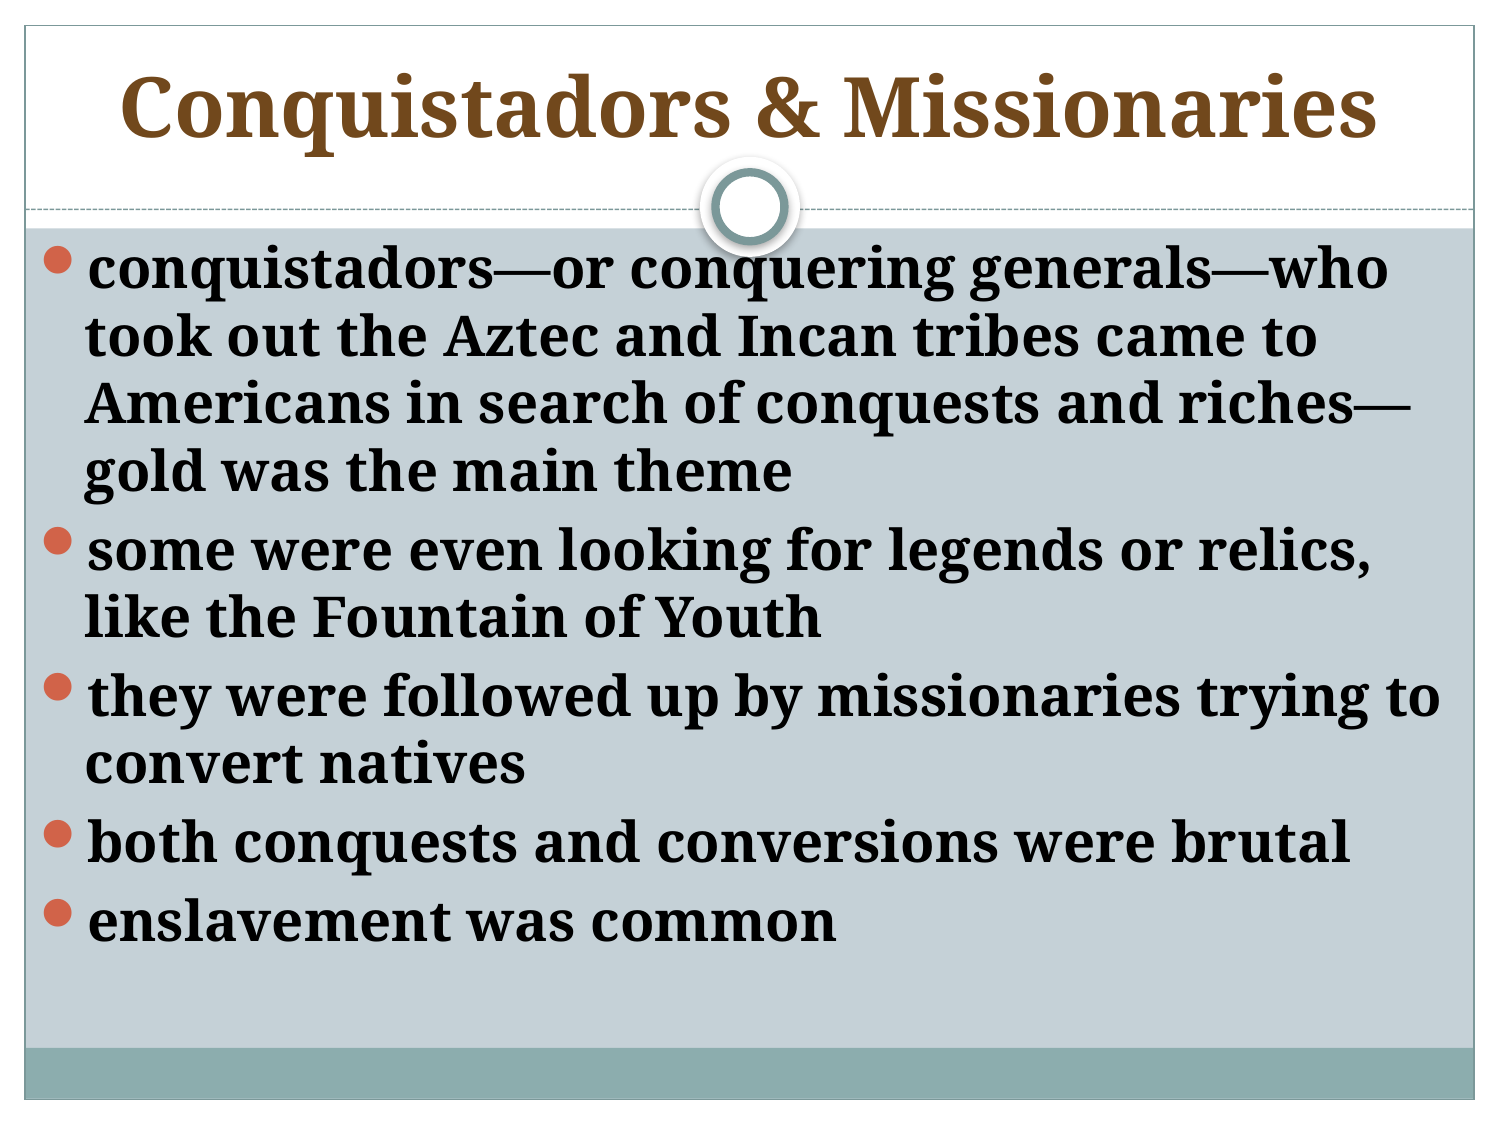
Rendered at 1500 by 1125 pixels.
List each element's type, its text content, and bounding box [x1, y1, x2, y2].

title Conquistadors & Missionaries [49, 37, 1450, 162]
list conquistadors—or conquering generals—who took out the Aztec and Incan tribes came to Americans in search of conquests and riches—gold was the main theme some were even looking for legends or relics, like the Fountain of Youth they were followed up by missionaries trying to convert natives both conquests and conversions were brutal enslavement was common [24, 224, 1475, 1050]
